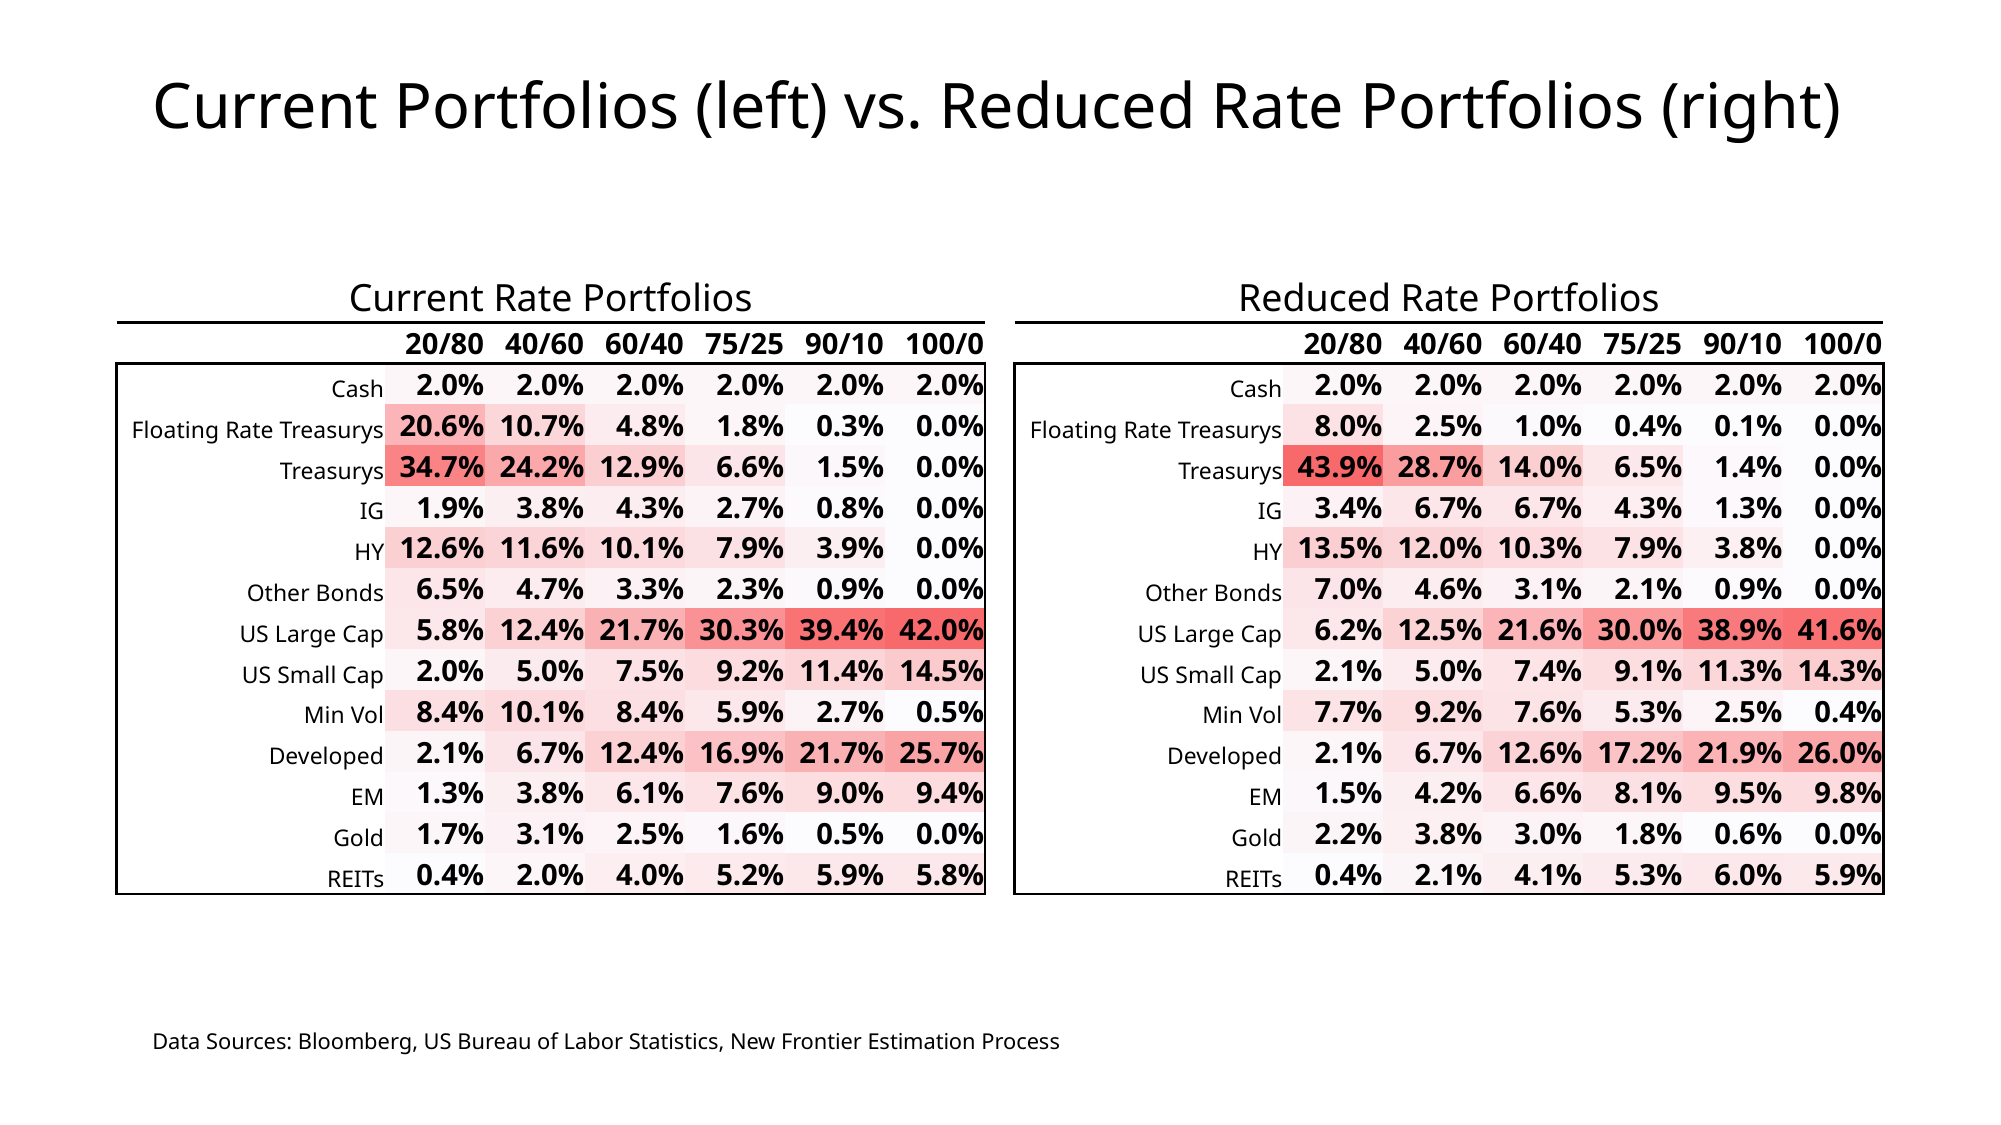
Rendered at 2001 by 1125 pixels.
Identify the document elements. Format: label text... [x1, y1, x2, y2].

table_cell 6.5% [1583, 445, 1683, 486]
table_cell Other Bonds [1016, 568, 1283, 608]
table_cell 7.0% [1283, 568, 1383, 608]
table_cell 0.1% [1683, 404, 1783, 445]
table_cell 6.1% [585, 772, 685, 812]
table_cell 7.7% [1283, 690, 1383, 731]
table_cell 5.0% [485, 649, 585, 690]
table_cell [1015, 324, 1283, 362]
table_cell 6.2% [1283, 608, 1383, 649]
table_cell 2.0% [1583, 365, 1683, 404]
table_cell 4.0% [585, 853, 685, 893]
table_cell 1.5% [1283, 772, 1383, 812]
table_cell 5.8% [385, 608, 485, 649]
table_cell 4.3% [1583, 486, 1683, 527]
table_cell 41.6% [1783, 608, 1882, 649]
table_cell 4.8% [585, 404, 685, 445]
table_cell 12.6% [1483, 731, 1583, 772]
table_cell 5.0% [1383, 649, 1483, 690]
table_cell 0.3% [785, 404, 885, 445]
table_cell 4.3% [585, 486, 685, 527]
table_cell 0.5% [885, 690, 984, 731]
table_cell 0.0% [1783, 527, 1882, 568]
table_header Reduced Rate Portfolios [1015, 271, 1883, 321]
table_cell 3.8% [1683, 527, 1783, 568]
table_cell 7.4% [1483, 649, 1583, 690]
table_cell 17.2% [1583, 731, 1683, 772]
table_cell US Small Cap [1016, 649, 1283, 690]
table_cell 21.7% [785, 731, 885, 772]
table_cell 40/60 [1383, 324, 1483, 362]
table_cell IG [1016, 486, 1283, 527]
table_cell 12.0% [1383, 527, 1483, 568]
table_cell 42.0% [885, 608, 984, 649]
table_cell 12.5% [1383, 608, 1483, 649]
table_cell 2.0% [385, 649, 485, 690]
table_cell Floating Rate Treasurys [1016, 404, 1283, 445]
table_cell US Large Cap [118, 608, 385, 649]
table_cell REITs [1016, 853, 1283, 893]
table_cell 60/40 [1483, 324, 1583, 362]
table_cell 9.4% [885, 772, 984, 812]
table_cell 34.7% [385, 445, 485, 486]
table_cell 3.4% [1283, 486, 1383, 527]
table_cell [117, 324, 385, 362]
table_cell 1.5% [785, 445, 885, 486]
table_cell 0.0% [885, 445, 984, 486]
table_cell 2.0% [485, 365, 585, 404]
table_cell 0.4% [1583, 404, 1683, 445]
table_cell 20/80 [1283, 324, 1383, 362]
table_cell 10.3% [1483, 527, 1583, 568]
table_cell 16.9% [685, 731, 785, 772]
table_cell 4.2% [1383, 772, 1483, 812]
table_cell 1.3% [1683, 486, 1783, 527]
table_cell 0.8% [785, 486, 885, 527]
table_header Current Rate Portfolios [117, 271, 985, 321]
table_cell 43.9% [1283, 445, 1383, 486]
table_cell 13.5% [1283, 527, 1383, 568]
table_cell 0.0% [1783, 812, 1882, 853]
table_cell 38.9% [1683, 608, 1783, 649]
table_cell 3.3% [585, 568, 685, 608]
table_cell 8.0% [1283, 404, 1383, 445]
table_cell 28.7% [1383, 445, 1483, 486]
table_cell 21.7% [585, 608, 685, 649]
table_cell Developed [1016, 731, 1283, 772]
table_cell 21.9% [1683, 731, 1783, 772]
table_cell 2.0% [1683, 365, 1783, 404]
table_cell 9.0% [785, 772, 885, 812]
table_cell 12.4% [585, 731, 685, 772]
table_cell 2.1% [1283, 649, 1383, 690]
table_cell HY [1016, 527, 1283, 568]
table_cell REITs [118, 853, 385, 893]
table_cell 6.7% [1483, 486, 1583, 527]
table_cell 5.3% [1583, 690, 1683, 731]
table_cell IG [118, 486, 385, 527]
table_cell 6.6% [1483, 772, 1583, 812]
table_cell 25.7% [885, 731, 984, 772]
table_cell 1.8% [1583, 812, 1683, 853]
table_cell Min Vol [118, 690, 385, 731]
table_cell 6.7% [485, 731, 585, 772]
table_cell 2.0% [785, 365, 885, 404]
table_cell 4.7% [485, 568, 585, 608]
table_cell HY [118, 527, 385, 568]
table_cell 6.7% [1383, 486, 1483, 527]
table_cell 8.4% [385, 690, 485, 731]
table_cell 2.0% [1483, 365, 1583, 404]
table_cell 2.0% [385, 365, 485, 404]
table_cell 6.5% [385, 568, 485, 608]
table_cell 100/0 [885, 324, 985, 362]
table_cell 20.6% [385, 404, 485, 445]
table_cell 12.4% [485, 608, 585, 649]
table_cell 4.6% [1383, 568, 1483, 608]
table_cell 75/25 [1583, 324, 1683, 362]
table_cell 9.2% [1383, 690, 1483, 731]
table_cell Gold [1016, 812, 1283, 853]
table_cell 14.0% [1483, 445, 1583, 486]
text_box Data Sources: Bloomberg, US Bureau of Labor Statistics, New Frontier Estimation Process [137, 1020, 1944, 1062]
table_cell 10.1% [485, 690, 585, 731]
table_cell 0.0% [1783, 568, 1882, 608]
table_cell 5.8% [885, 853, 984, 893]
table_cell 30.0% [1583, 608, 1683, 649]
table_cell 3.0% [1483, 812, 1583, 853]
table_cell 11.3% [1683, 649, 1783, 690]
table_cell 2.1% [385, 731, 485, 772]
table_cell 6.6% [685, 445, 785, 486]
table_cell 2.0% [1383, 365, 1483, 404]
table_cell 0.6% [1683, 812, 1783, 853]
table_cell 5.9% [785, 853, 885, 893]
table_cell 2.1% [1383, 853, 1483, 893]
table_cell EM [1016, 772, 1283, 812]
table_cell Cash [118, 365, 385, 404]
table_cell 2.7% [785, 690, 885, 731]
table_cell 3.8% [485, 772, 585, 812]
table_cell 12.9% [585, 445, 685, 486]
table_cell 0.0% [885, 404, 984, 445]
table_cell 90/10 [1683, 324, 1783, 362]
table_cell Min Vol [1016, 690, 1283, 731]
table_cell 1.0% [1483, 404, 1583, 445]
table_cell 1.9% [385, 486, 485, 527]
table_cell 7.6% [1483, 690, 1583, 731]
table_cell 14.5% [885, 649, 984, 690]
table_cell Treasurys [1016, 445, 1283, 486]
table_cell 7.9% [685, 527, 785, 568]
table_cell 7.9% [1583, 527, 1683, 568]
table_cell 9.1% [1583, 649, 1683, 690]
table_cell 2.3% [685, 568, 785, 608]
table_cell 11.6% [485, 527, 585, 568]
table_cell US Small Cap [118, 649, 385, 690]
table_cell Gold [118, 812, 385, 853]
table_cell 11.4% [785, 649, 885, 690]
table_cell 24.2% [485, 445, 585, 486]
table_cell 10.1% [585, 527, 685, 568]
table_cell 14.3% [1783, 649, 1882, 690]
table_cell 0.0% [1783, 486, 1882, 527]
table_cell 1.4% [1683, 445, 1783, 486]
table_cell 39.4% [785, 608, 885, 649]
table_cell 2.5% [585, 812, 685, 853]
table_cell EM [118, 772, 385, 812]
table_cell 0.9% [785, 568, 885, 608]
table_cell 10.7% [485, 404, 585, 445]
table_cell 0.0% [885, 486, 984, 527]
table_cell 4.1% [1483, 853, 1583, 893]
table_cell 2.1% [1583, 568, 1683, 608]
title Current Portfolios (left) vs. Reduced Rate Portfolios (right) [137, 62, 1863, 229]
table_cell Cash [1016, 365, 1283, 404]
table_cell 5.9% [1783, 853, 1882, 893]
table_cell US Large Cap [1016, 608, 1283, 649]
table_cell 3.1% [485, 812, 585, 853]
table_cell 0.4% [1783, 690, 1882, 731]
table_cell 12.6% [385, 527, 485, 568]
table_cell Treasurys [118, 445, 385, 486]
table_cell 2.0% [485, 853, 585, 893]
table_cell 8.1% [1583, 772, 1683, 812]
table_cell 0.9% [1683, 568, 1783, 608]
table_cell Floating Rate Treasurys [118, 404, 385, 445]
table_cell 30.3% [685, 608, 785, 649]
table_cell 20/80 [385, 324, 485, 362]
table_cell 2.0% [885, 365, 984, 404]
table_cell 26.0% [1783, 731, 1882, 772]
table_cell 2.0% [585, 365, 685, 404]
table_cell 1.7% [385, 812, 485, 853]
table_cell 5.2% [685, 853, 785, 893]
table_cell 0.0% [885, 568, 984, 608]
table_cell 100/0 [1783, 324, 1883, 362]
table_cell 60/40 [585, 324, 685, 362]
table_cell 1.8% [685, 404, 785, 445]
table_cell 0.0% [885, 812, 984, 853]
table_cell 0.5% [785, 812, 885, 853]
table_cell 21.6% [1483, 608, 1583, 649]
table_cell 2.0% [685, 365, 785, 404]
table_cell 3.9% [785, 527, 885, 568]
table_cell 6.0% [1683, 853, 1783, 893]
table_cell 6.7% [1383, 731, 1483, 772]
table_cell 3.1% [1483, 568, 1583, 608]
table_cell 2.1% [1283, 731, 1383, 772]
table_cell Developed [118, 731, 385, 772]
table_cell 2.5% [1383, 404, 1483, 445]
table_cell 0.4% [385, 853, 485, 893]
table_cell 5.3% [1583, 853, 1683, 893]
table_cell 2.0% [1783, 365, 1882, 404]
table_cell 90/10 [785, 324, 885, 362]
table_cell 7.6% [685, 772, 785, 812]
table_cell 0.4% [1283, 853, 1383, 893]
table_cell Other Bonds [118, 568, 385, 608]
table_cell 2.2% [1283, 812, 1383, 853]
table_cell 8.4% [585, 690, 685, 731]
table_cell 2.5% [1683, 690, 1783, 731]
table_cell 0.0% [1783, 404, 1882, 445]
table_cell 2.0% [1283, 365, 1383, 404]
table_cell 5.9% [685, 690, 785, 731]
table_cell 1.6% [685, 812, 785, 853]
table_cell 2.7% [685, 486, 785, 527]
table_cell 9.5% [1683, 772, 1783, 812]
table_cell 75/25 [685, 324, 785, 362]
table_cell 0.0% [1783, 445, 1882, 486]
table_cell 1.3% [385, 772, 485, 812]
table_cell 3.8% [485, 486, 585, 527]
table_cell 7.5% [585, 649, 685, 690]
table_cell 9.8% [1783, 772, 1882, 812]
table_cell 9.2% [685, 649, 785, 690]
table_cell 40/60 [485, 324, 585, 362]
table_cell 0.0% [885, 527, 984, 568]
table_cell 3.8% [1383, 812, 1483, 853]
